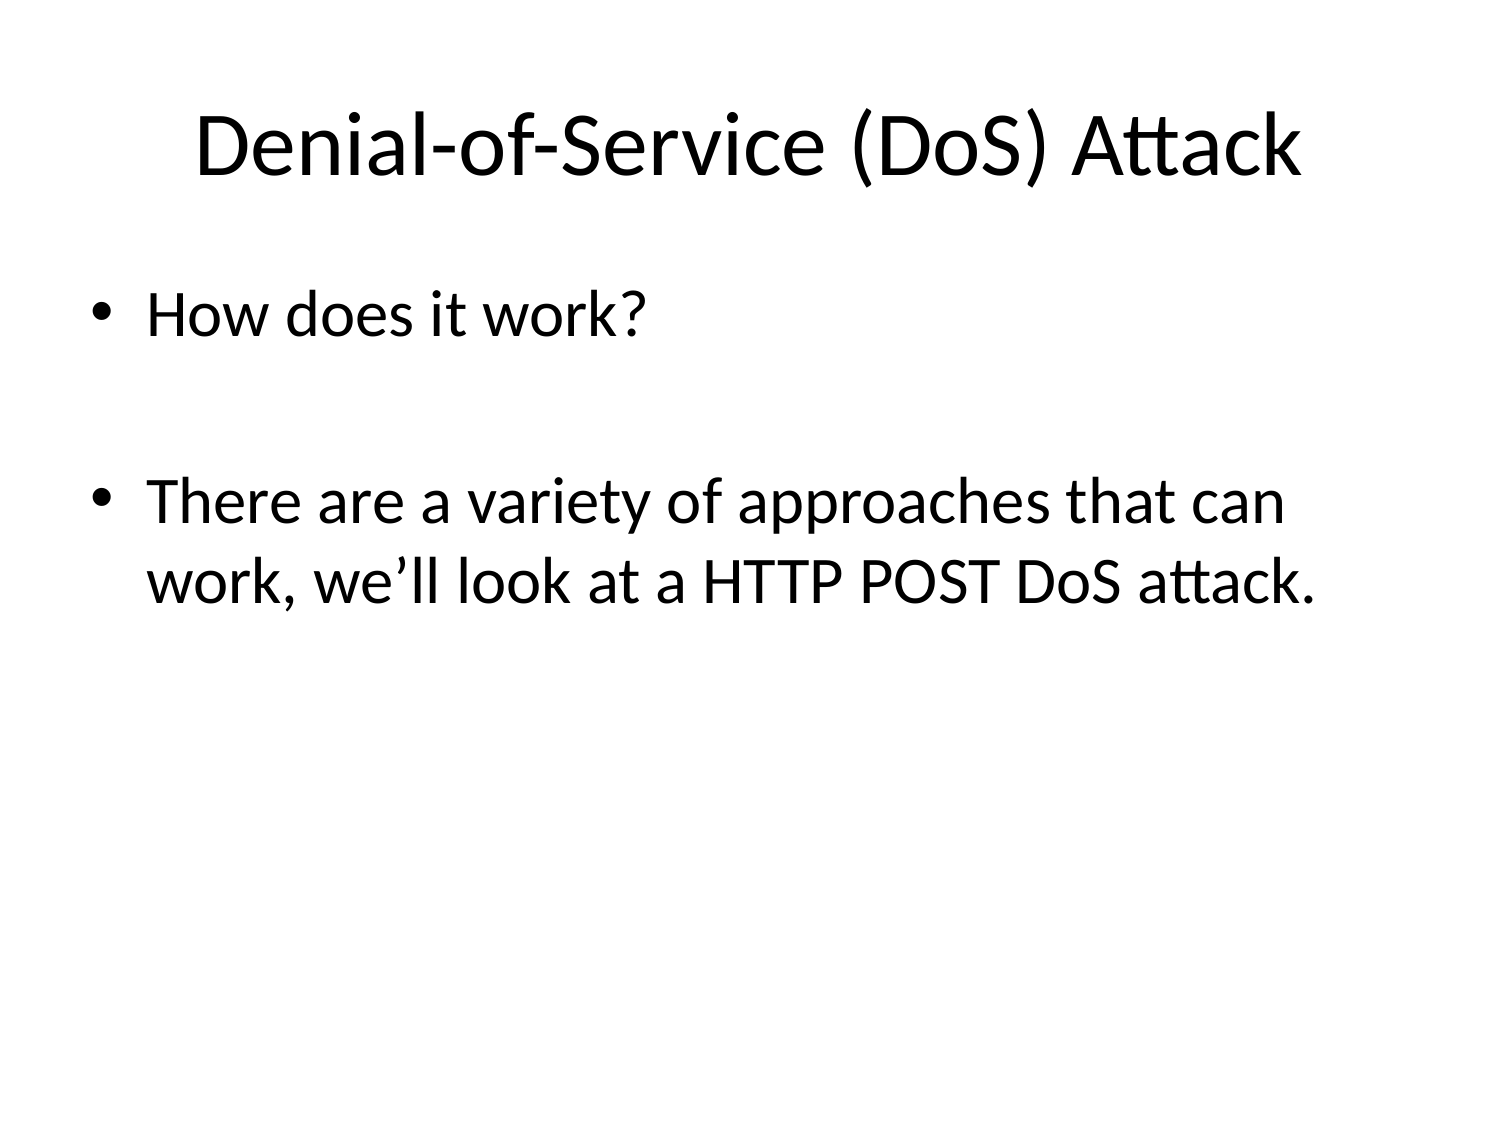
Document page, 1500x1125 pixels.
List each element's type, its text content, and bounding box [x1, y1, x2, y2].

list How does it work? There are a variety of approaches that can work, we’ll look at a HTTP POST DoS attack. [75, 262, 1425, 1005]
title Denial-of-Service (DoS) Attack [75, 45, 1425, 233]
